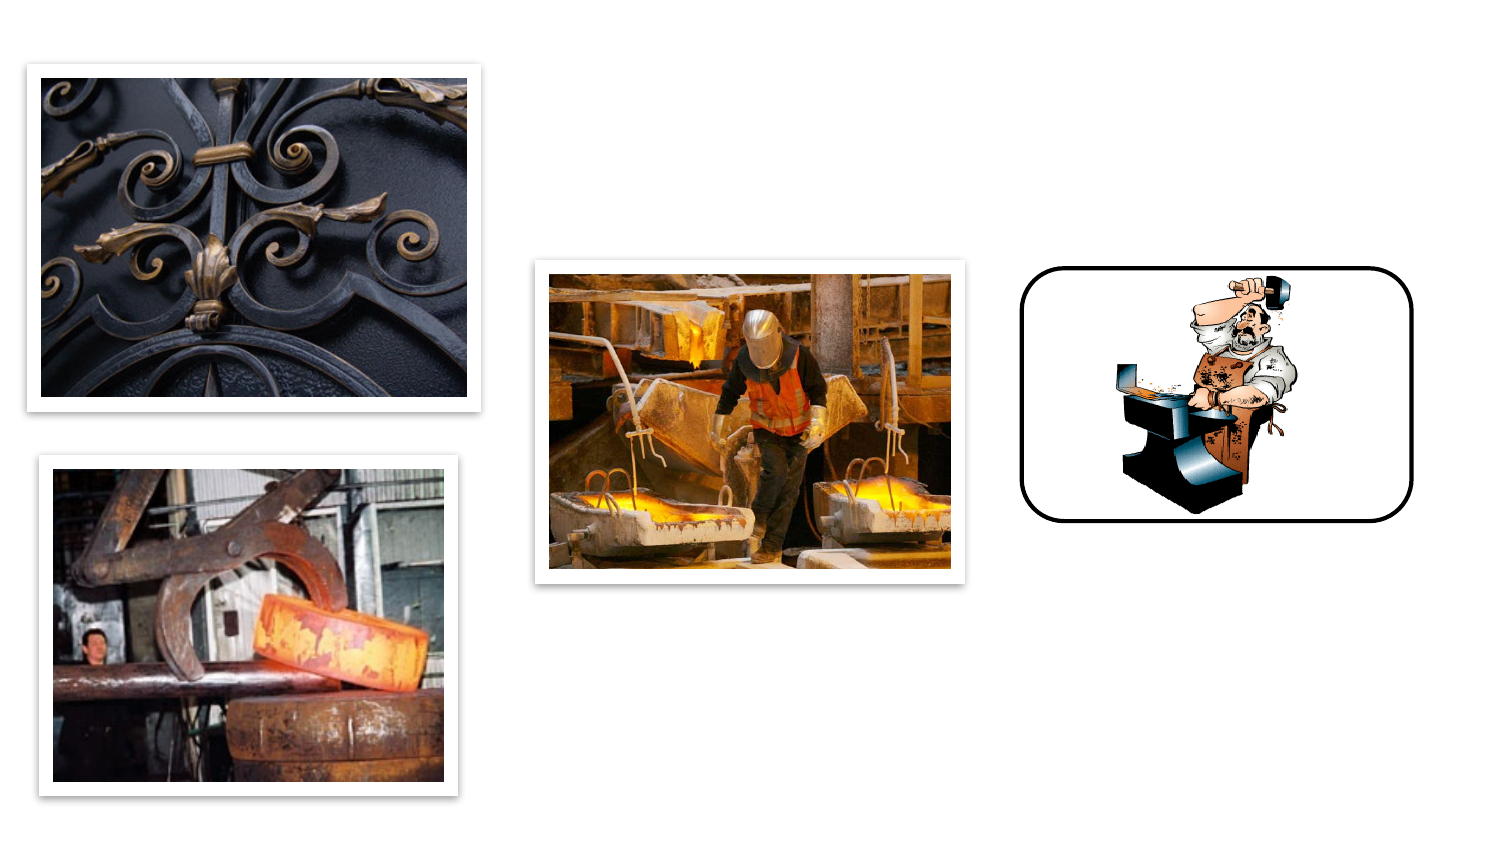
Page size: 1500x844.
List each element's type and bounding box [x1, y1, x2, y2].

text_box [1021, 268, 1412, 522]
picture [52, 468, 444, 782]
picture [549, 273, 951, 570]
picture [41, 77, 467, 398]
